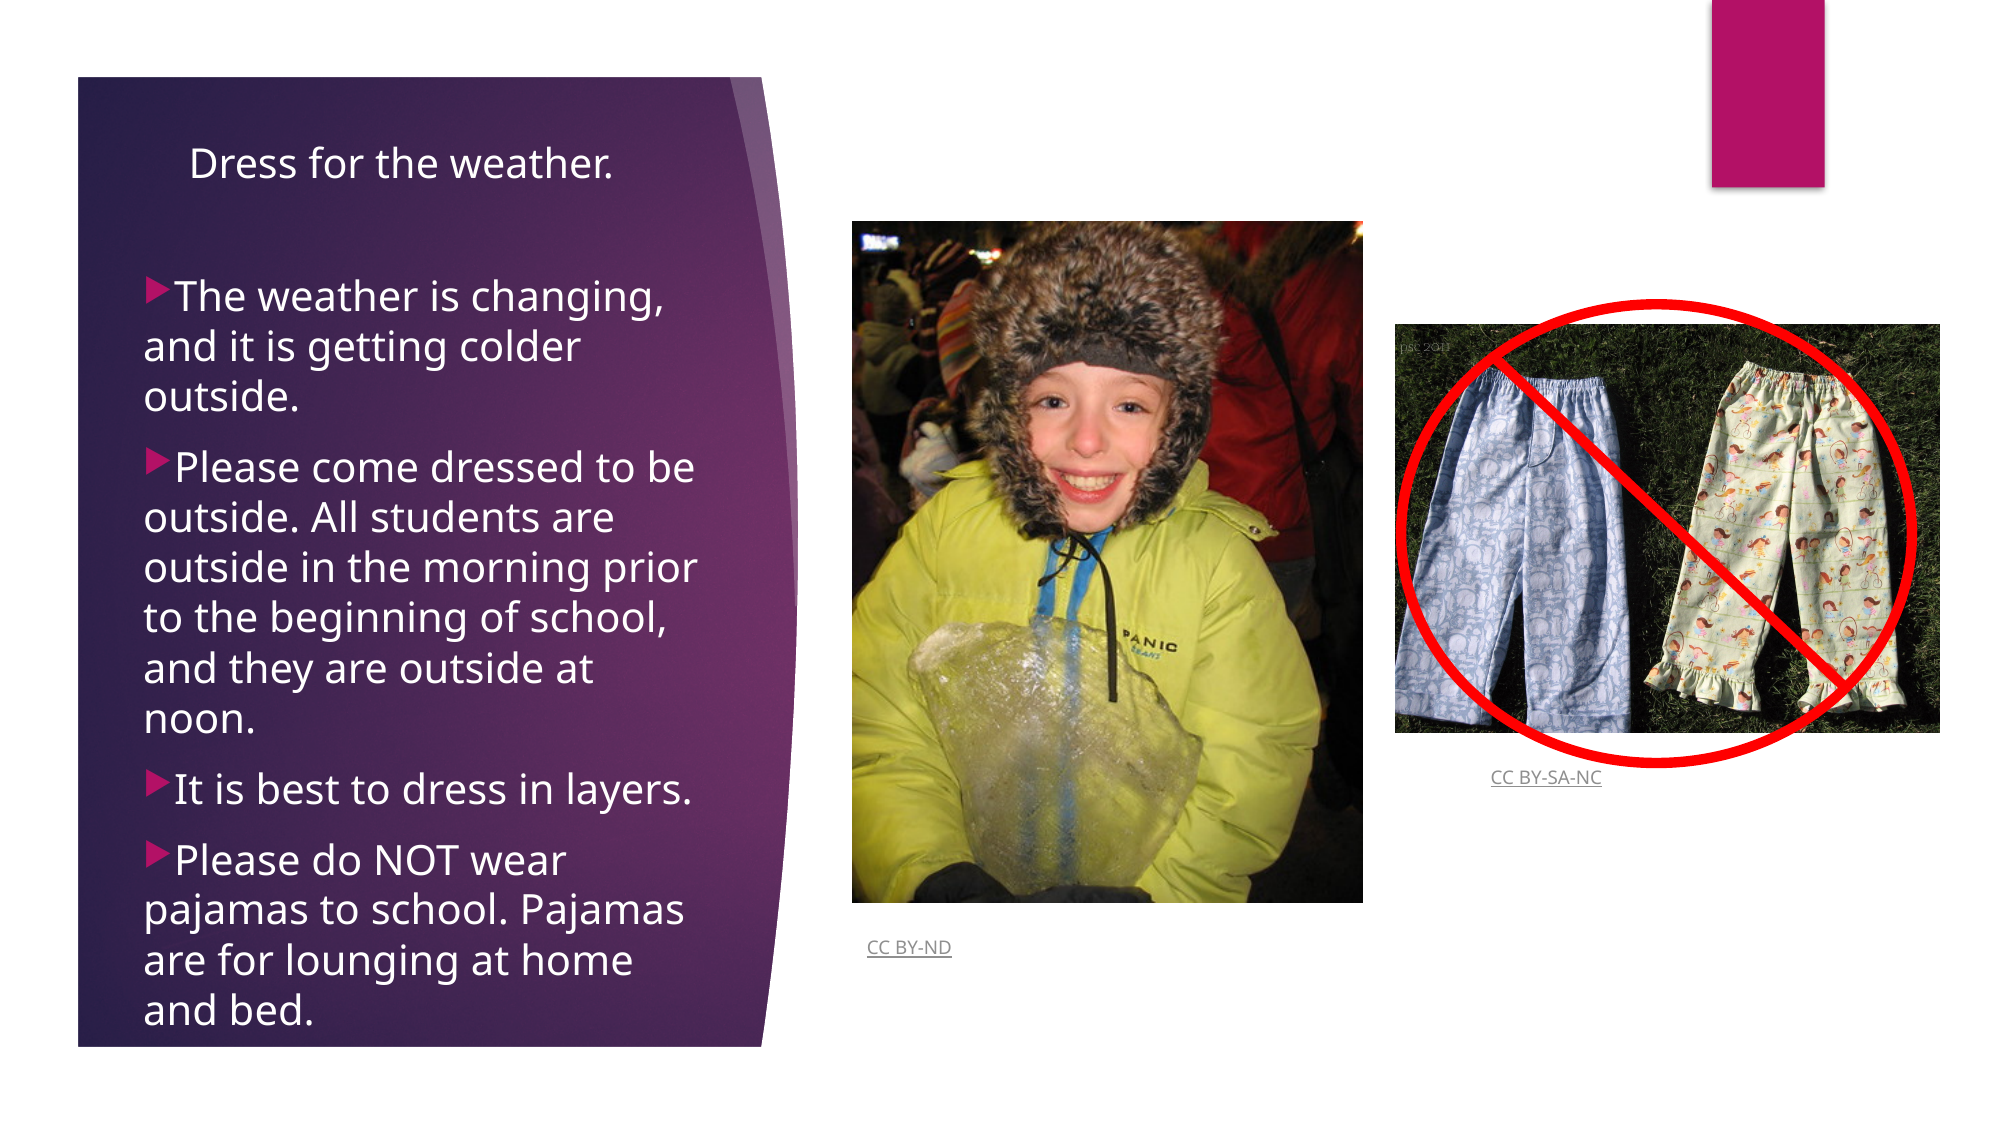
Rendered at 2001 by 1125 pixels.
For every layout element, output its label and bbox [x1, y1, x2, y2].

text_box [0, 0, 2000, 1125]
text_box [1493, 356, 1846, 688]
list [851, 221, 1364, 904]
picture [1394, 324, 1940, 733]
